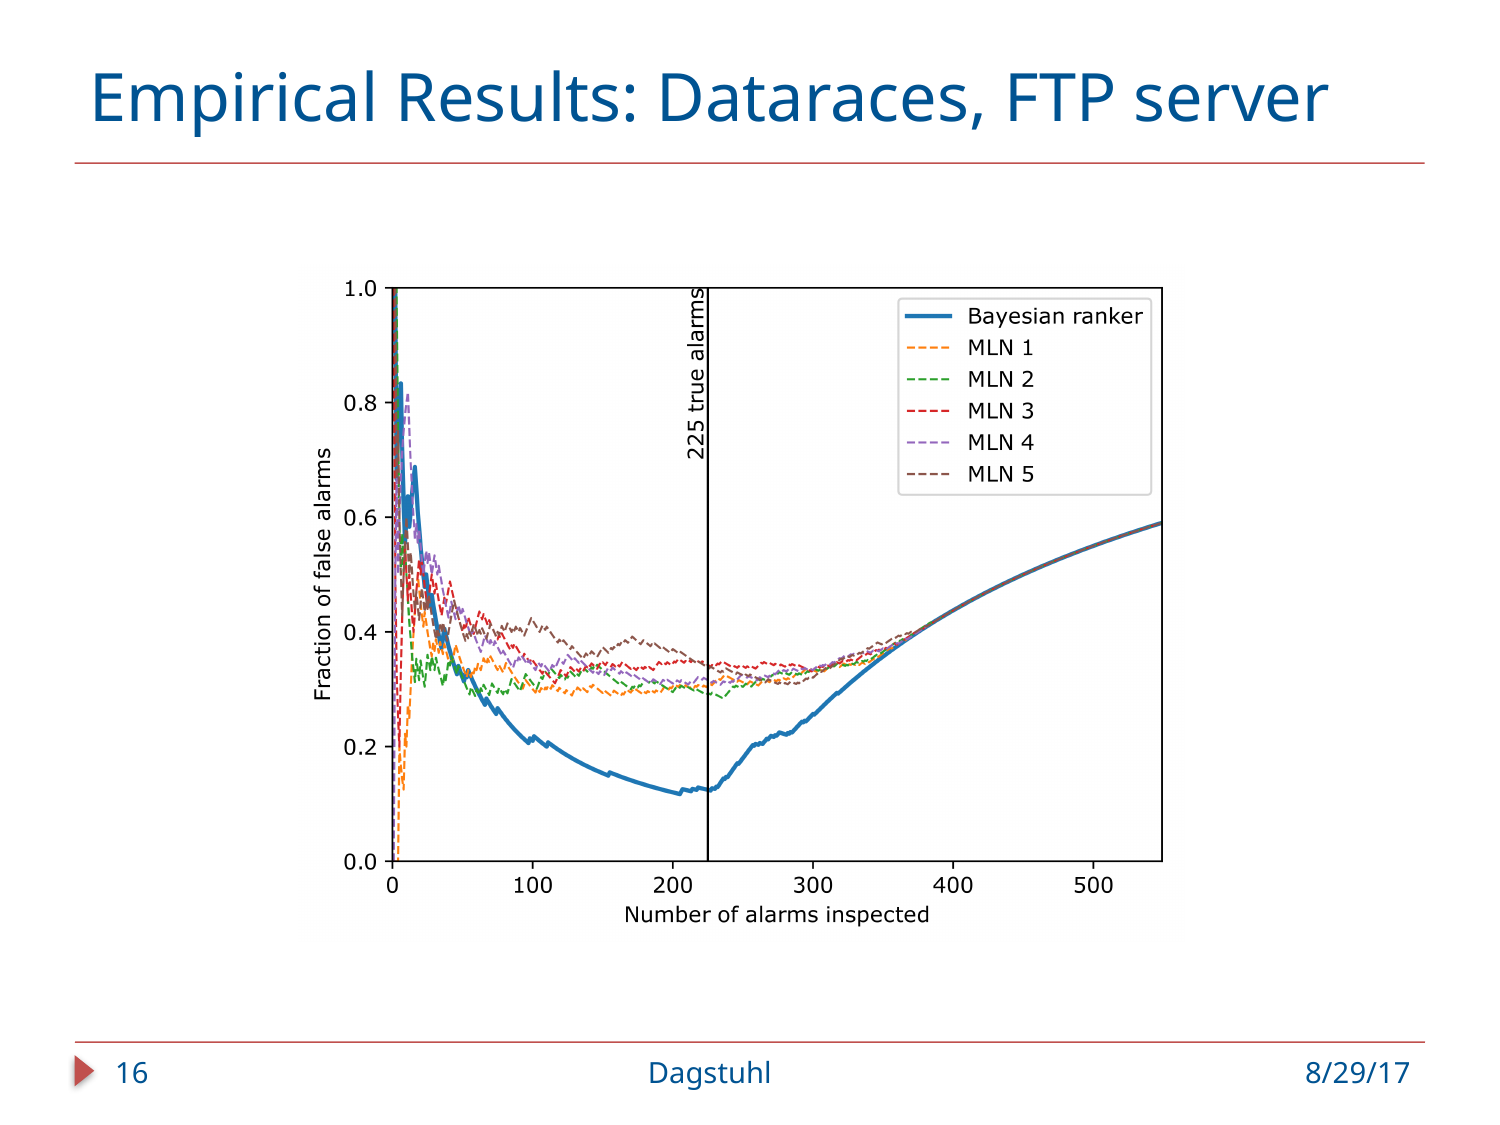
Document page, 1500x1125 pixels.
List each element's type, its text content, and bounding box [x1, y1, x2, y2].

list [298, 263, 1185, 942]
title Empirical Results: Dataraces, FTP server [75, 25, 1463, 165]
slide_number 16 [100, 1046, 234, 1107]
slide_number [1185, 1046, 1426, 1107]
footer Dagstuhl [234, 1046, 1185, 1107]
